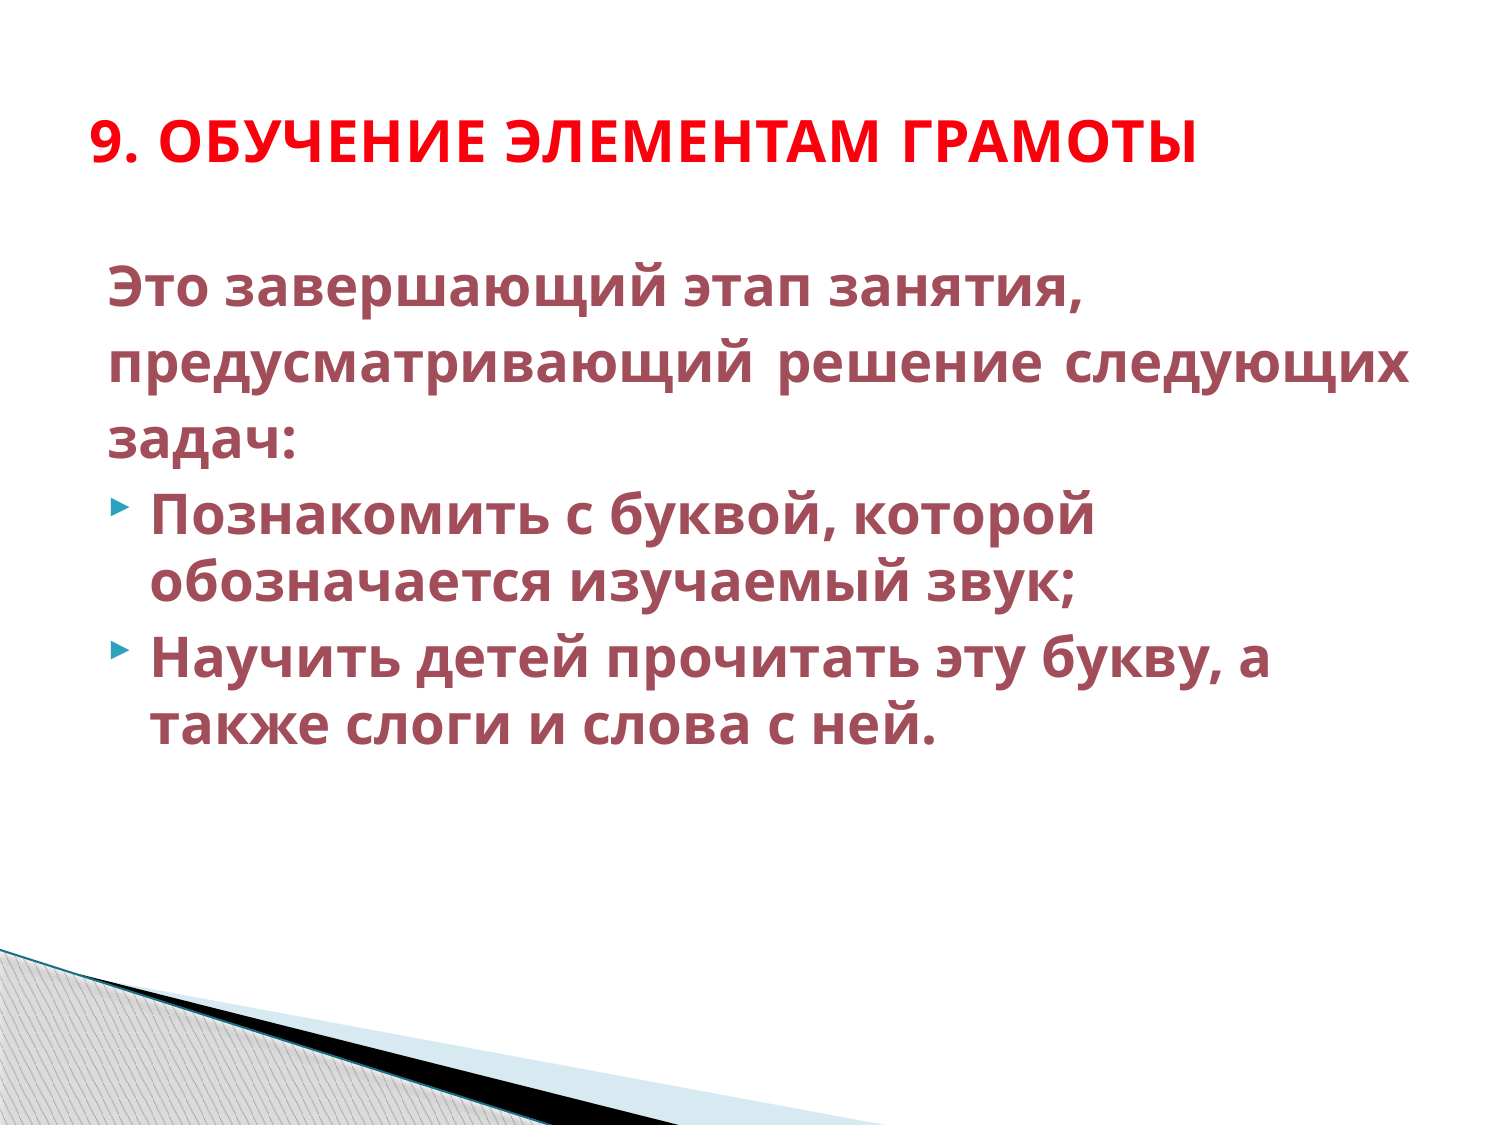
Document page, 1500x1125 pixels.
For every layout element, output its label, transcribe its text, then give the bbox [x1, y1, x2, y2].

title 9. ОБУЧЕНИЕ ЭЛЕМЕНТАМ ГРАМОТЫ [75, 45, 1425, 233]
list Это завершающий этап занятия, предусматривающий решение следующих задач: Познакомить с буквой, которой обозначается изучаемый звук; Научить детей прочитать эту букву, а также слоги и слова с ней. [75, 243, 1425, 986]
